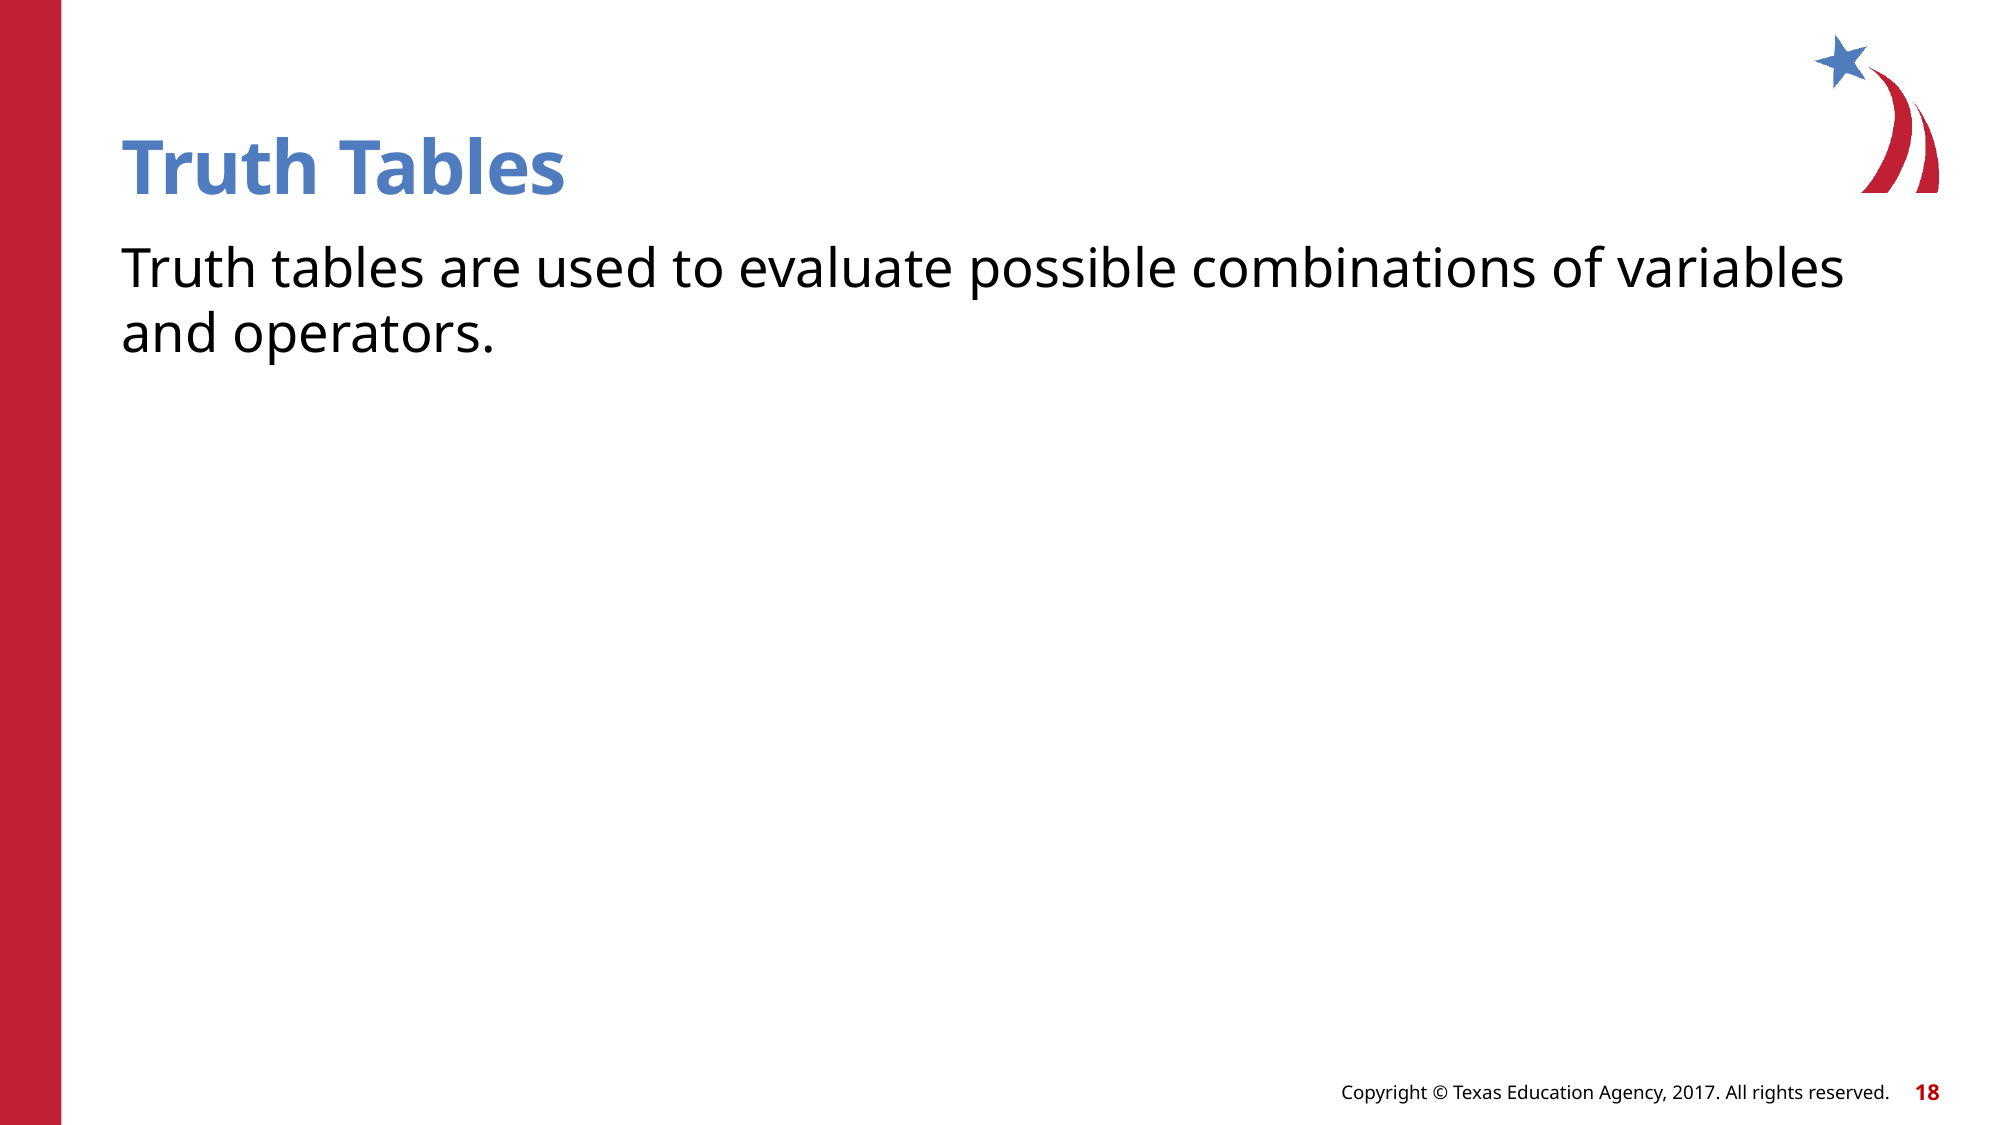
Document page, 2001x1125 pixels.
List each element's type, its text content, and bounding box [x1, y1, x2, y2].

title Truth Tables [121, 66, 1772, 211]
picture [1814, 34, 1939, 193]
list Truth tables are used to evaluate possible combinations of variables and operators. [121, 233, 1936, 1010]
